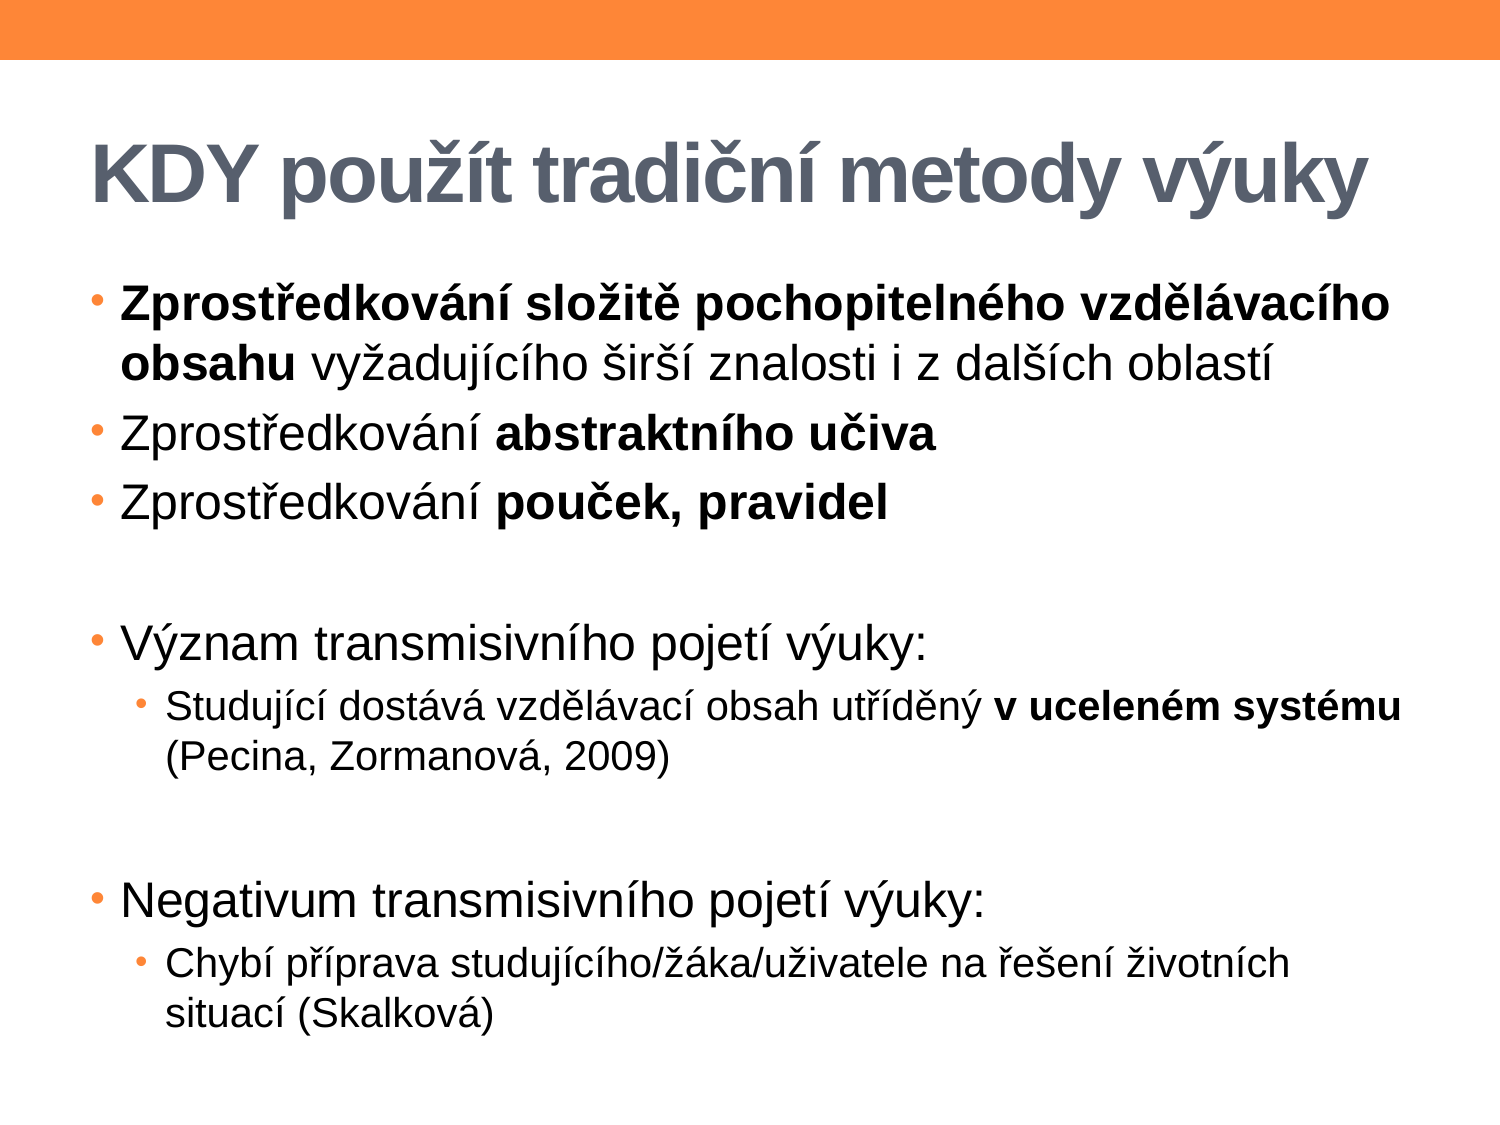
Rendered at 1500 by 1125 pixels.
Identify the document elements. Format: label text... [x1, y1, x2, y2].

title KDY použít tradiční metody výuky [75, 87, 1425, 250]
list Zprostředkování složitě pochopitelného vzdělávacího obsahu vyžadujícího širší znalosti i z dalších oblastí Zprostředkování abstraktního učiva Zprostředkování pouček, pravidel Význam transmisivního pojetí výuky: Studující dostává vzdělávací obsah utříděný v uceleném systému (Pecina, Zormanová, 2009) Negativum transmisivního pojetí výuky: Chybí příprava studujícího/žáka/uživatele na řešení životních situací (Skalková) [75, 262, 1425, 1063]
